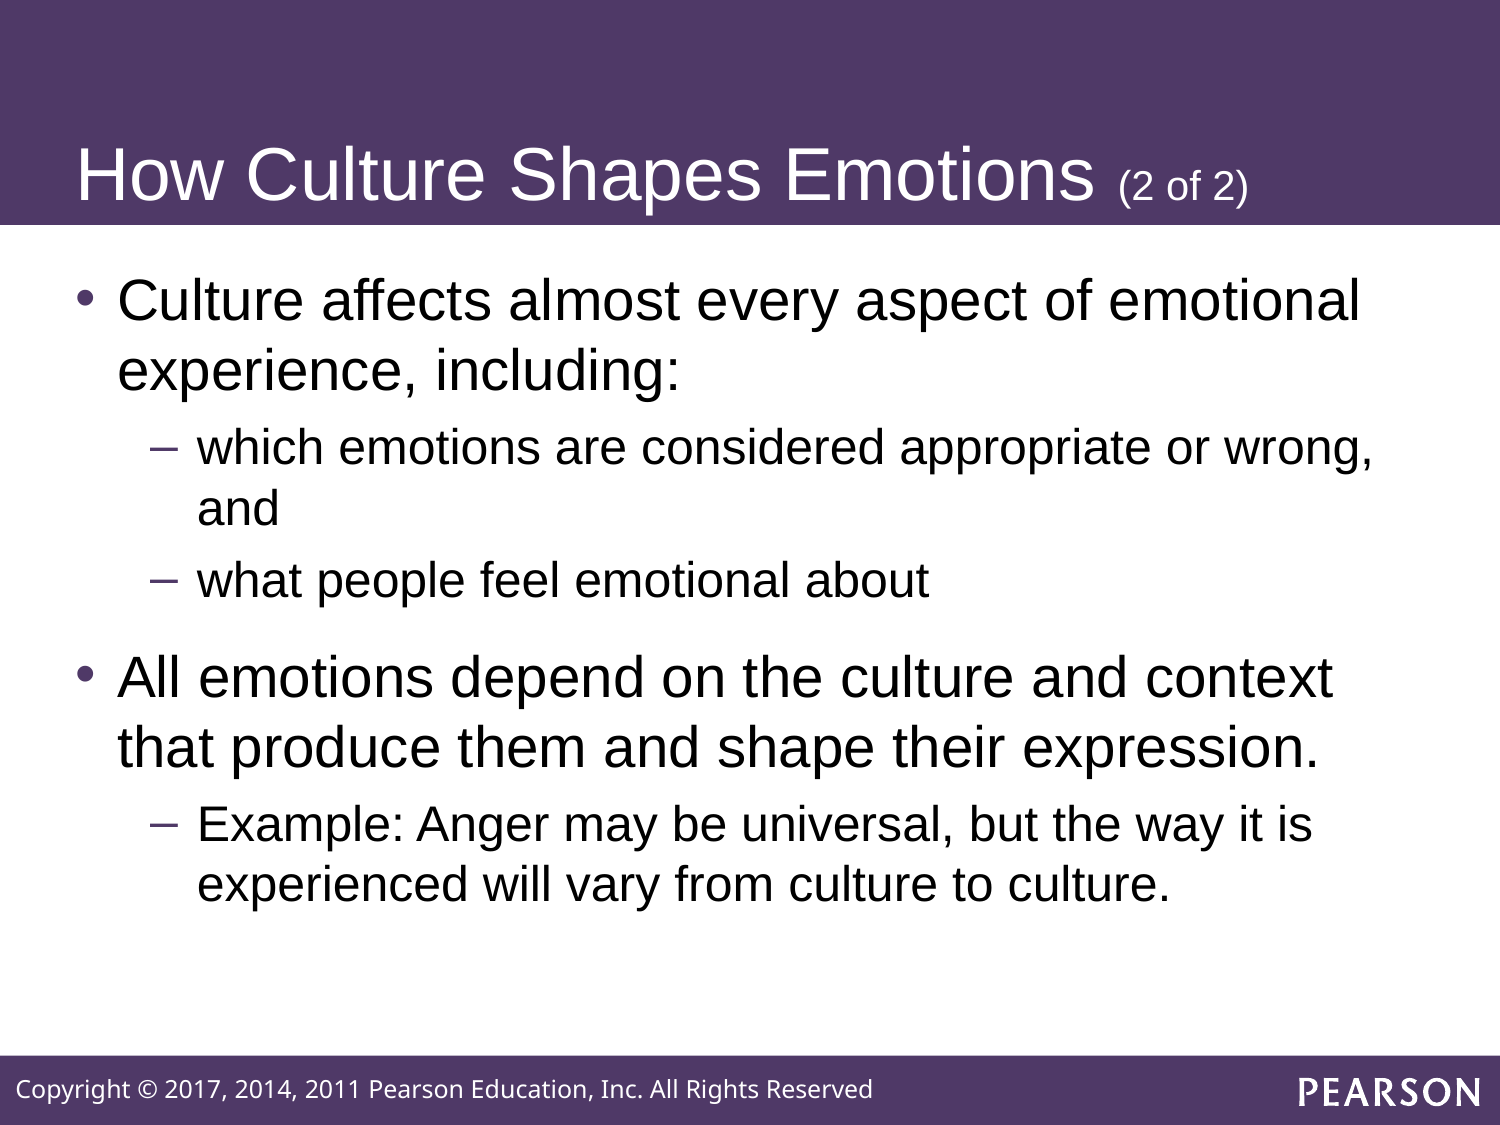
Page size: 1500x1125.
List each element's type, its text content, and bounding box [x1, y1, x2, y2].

list Culture affects almost every aspect of emotional experience, including: which emotions are considered appropriate or wrong, and what people feel emotional about All emotions depend on the culture and context that produce them and shape their expression. Example: Anger may be universal, but the way it is experienced will vary from culture to culture. [75, 262, 1425, 1005]
title How Culture Shapes Emotions (2 of 2) [75, 35, 1425, 216]
